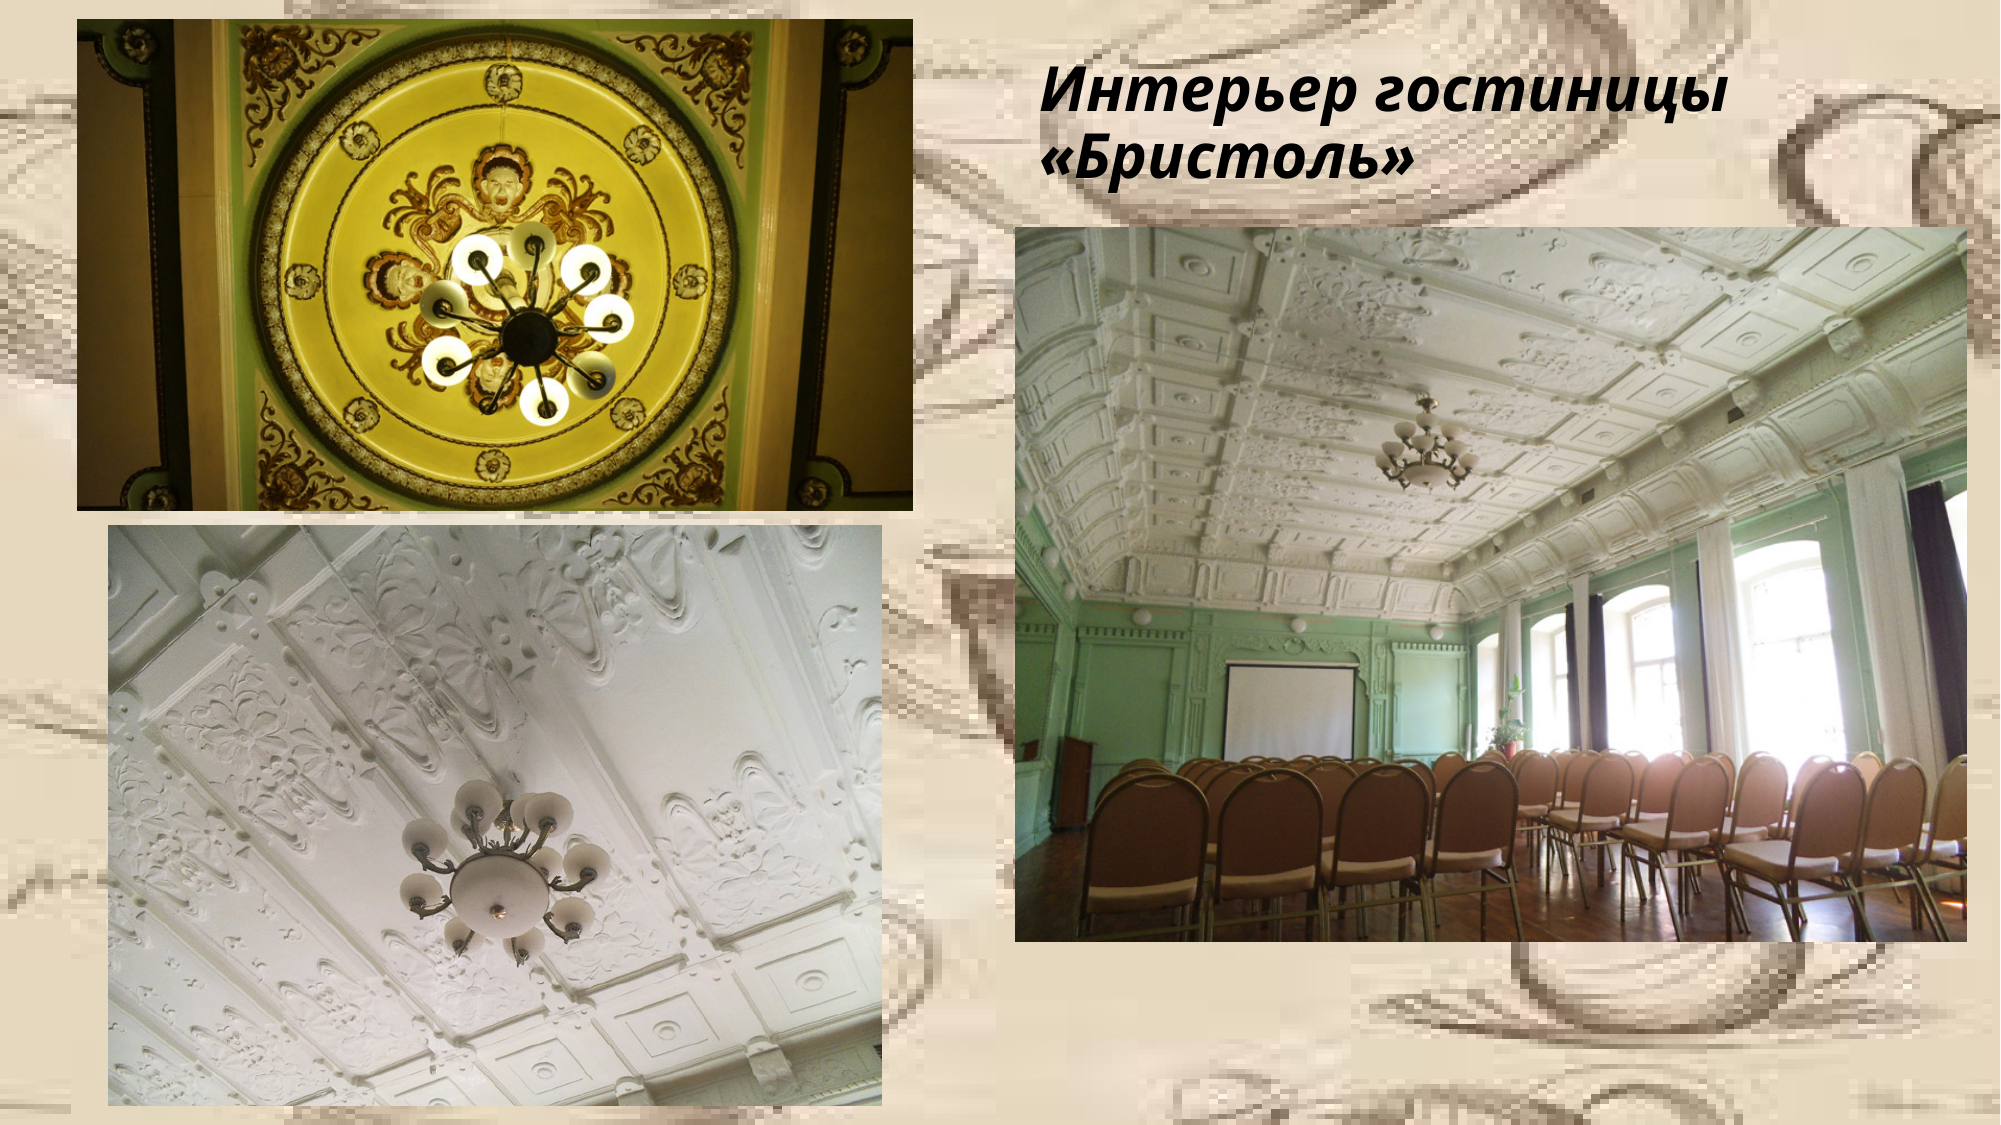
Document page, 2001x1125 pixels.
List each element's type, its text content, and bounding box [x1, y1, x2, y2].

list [1015, 227, 1967, 942]
title Интерьер гостиницы «Бристоль» [1024, 50, 1958, 201]
picture [0, 0, 2001, 1125]
